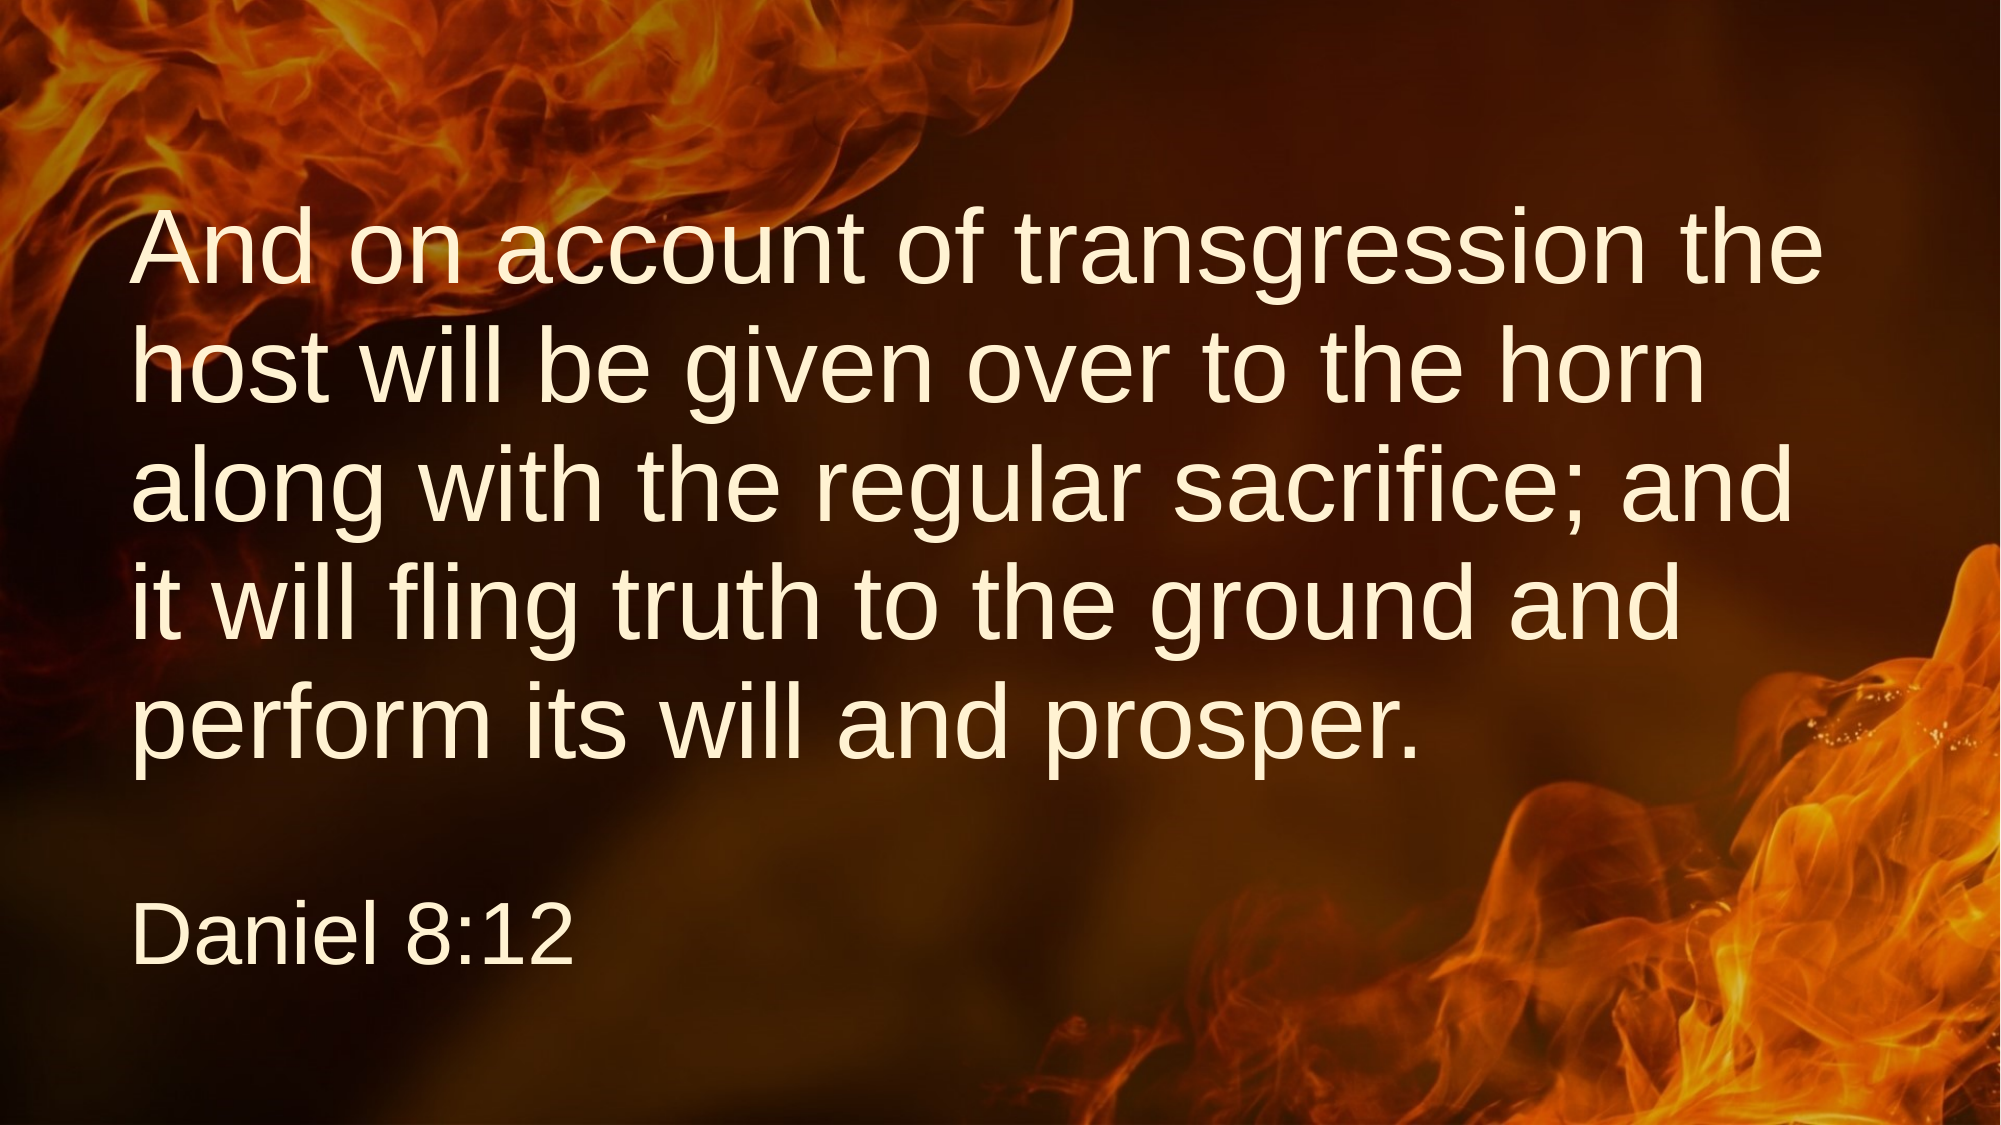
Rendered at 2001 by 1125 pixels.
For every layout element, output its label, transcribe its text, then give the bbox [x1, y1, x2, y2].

list Daniel 8:12 [114, 876, 1615, 991]
picture [0, 0, 2001, 1125]
list And on account of transgression the host will be given over to the horn along with the regular sacrifice; and it will fling truth to the ground and perform its will and prosper. [114, 114, 1886, 855]
